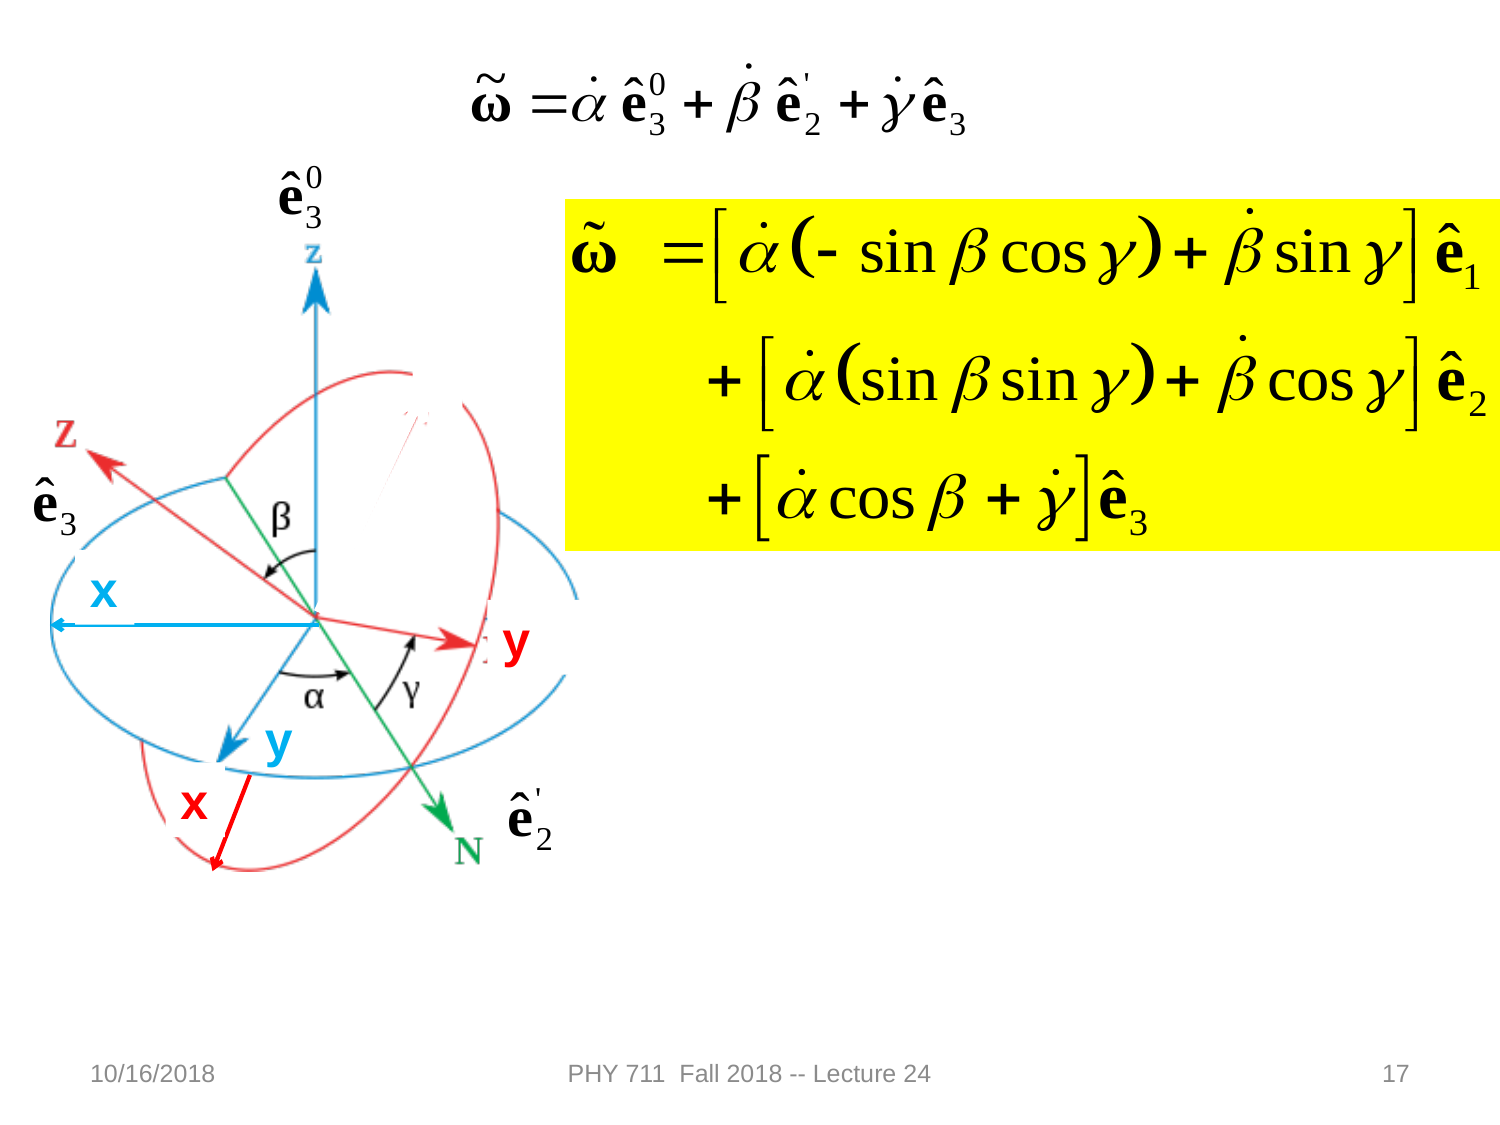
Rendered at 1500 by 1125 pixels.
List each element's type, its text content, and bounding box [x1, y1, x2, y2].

slide_number 17 [1074, 1042, 1425, 1103]
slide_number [75, 1042, 425, 1103]
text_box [462, 58, 976, 150]
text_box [564, 198, 1500, 552]
footer PHY 711 Fall 2018 -- Lecture 24 [512, 1042, 988, 1103]
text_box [49, 237, 627, 872]
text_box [24, 459, 89, 551]
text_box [499, 774, 564, 861]
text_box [270, 152, 335, 235]
